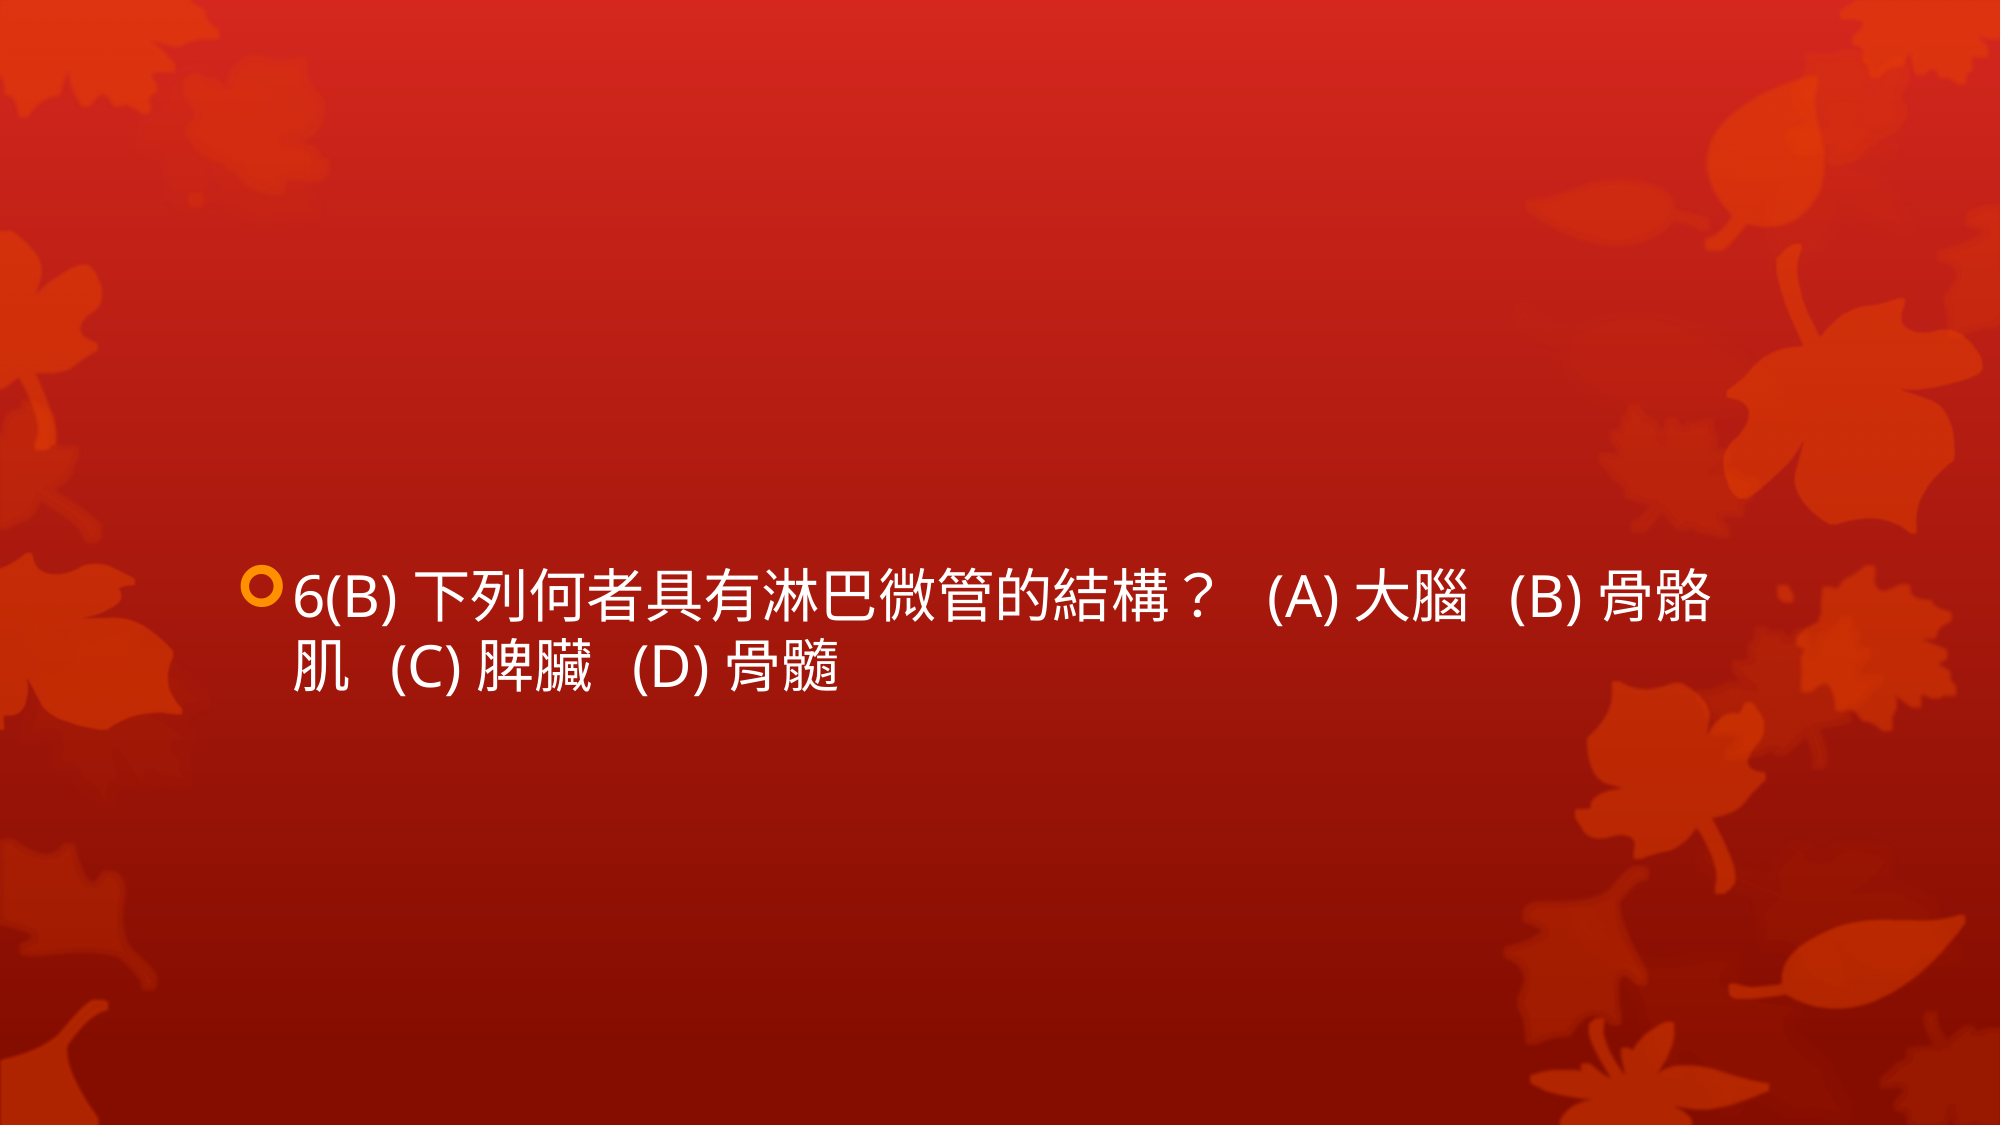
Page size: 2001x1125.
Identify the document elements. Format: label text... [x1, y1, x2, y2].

list 6(B)下列何者具有淋巴微管的結構？ (A)大腦 (B)骨骼肌 (C)脾臟 (D)骨髓 [220, 296, 1780, 962]
